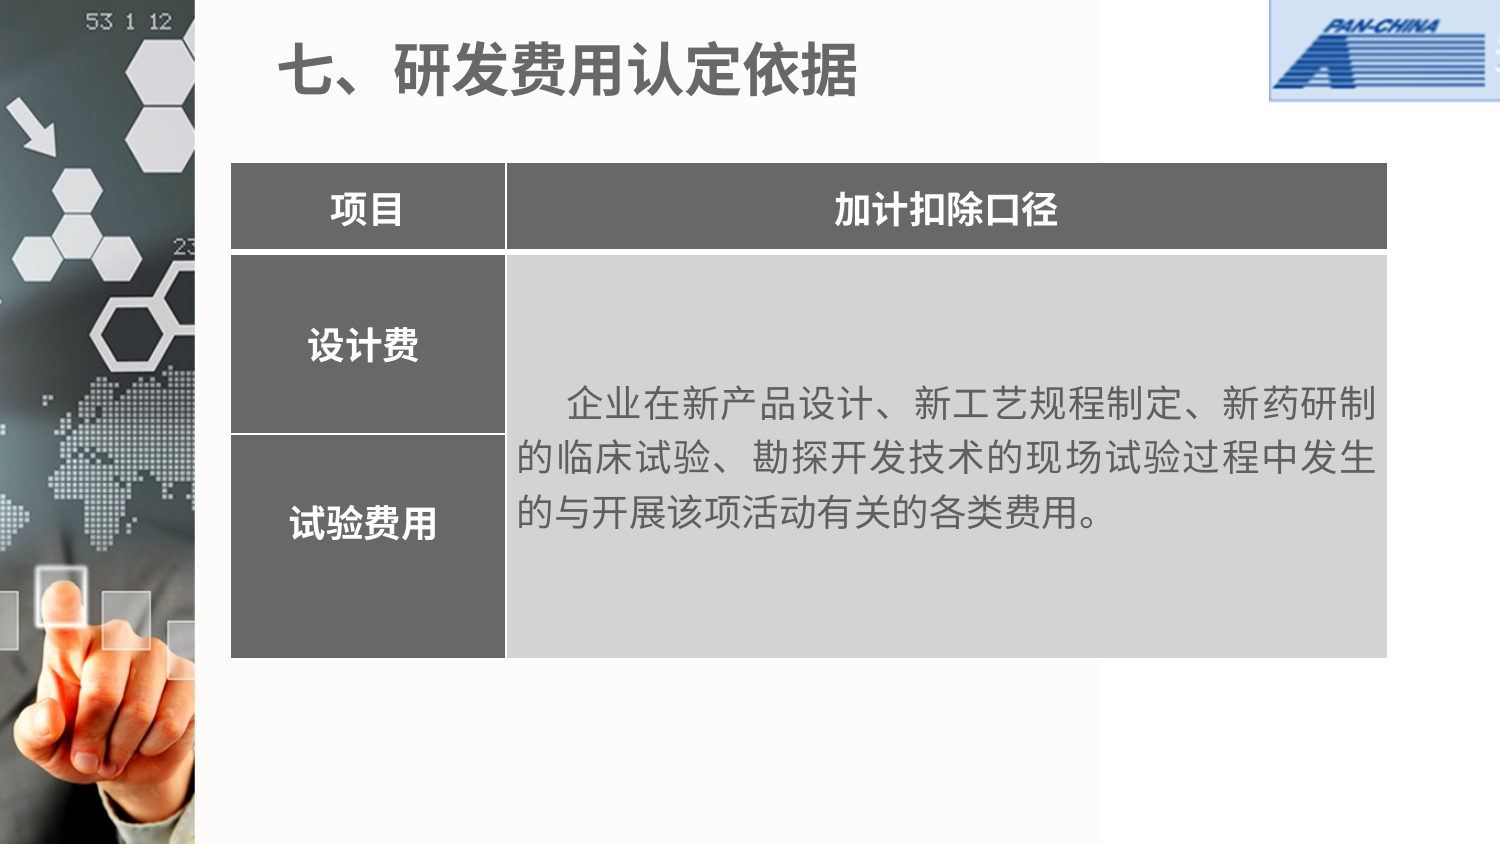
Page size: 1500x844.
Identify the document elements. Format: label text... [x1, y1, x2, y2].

table_header 项目 [231, 163, 505, 249]
text_box [279, 216, 310, 278]
picture [1269, 0, 1500, 103]
title 七、研发费用认定依据 [261, 24, 1426, 112]
table_cell 试验费用 [231, 435, 505, 658]
table_header 加计扣除口径 [507, 163, 1387, 249]
table_cell 设计费 [231, 255, 505, 433]
picture [0, 0, 1102, 844]
table_cell 企业在新产品设计、新工艺规程制定、新药研制的临床试验、勘探开发技术的现场试验过程中发生的与开展该项活动有关的各类费用。 [507, 255, 1387, 658]
